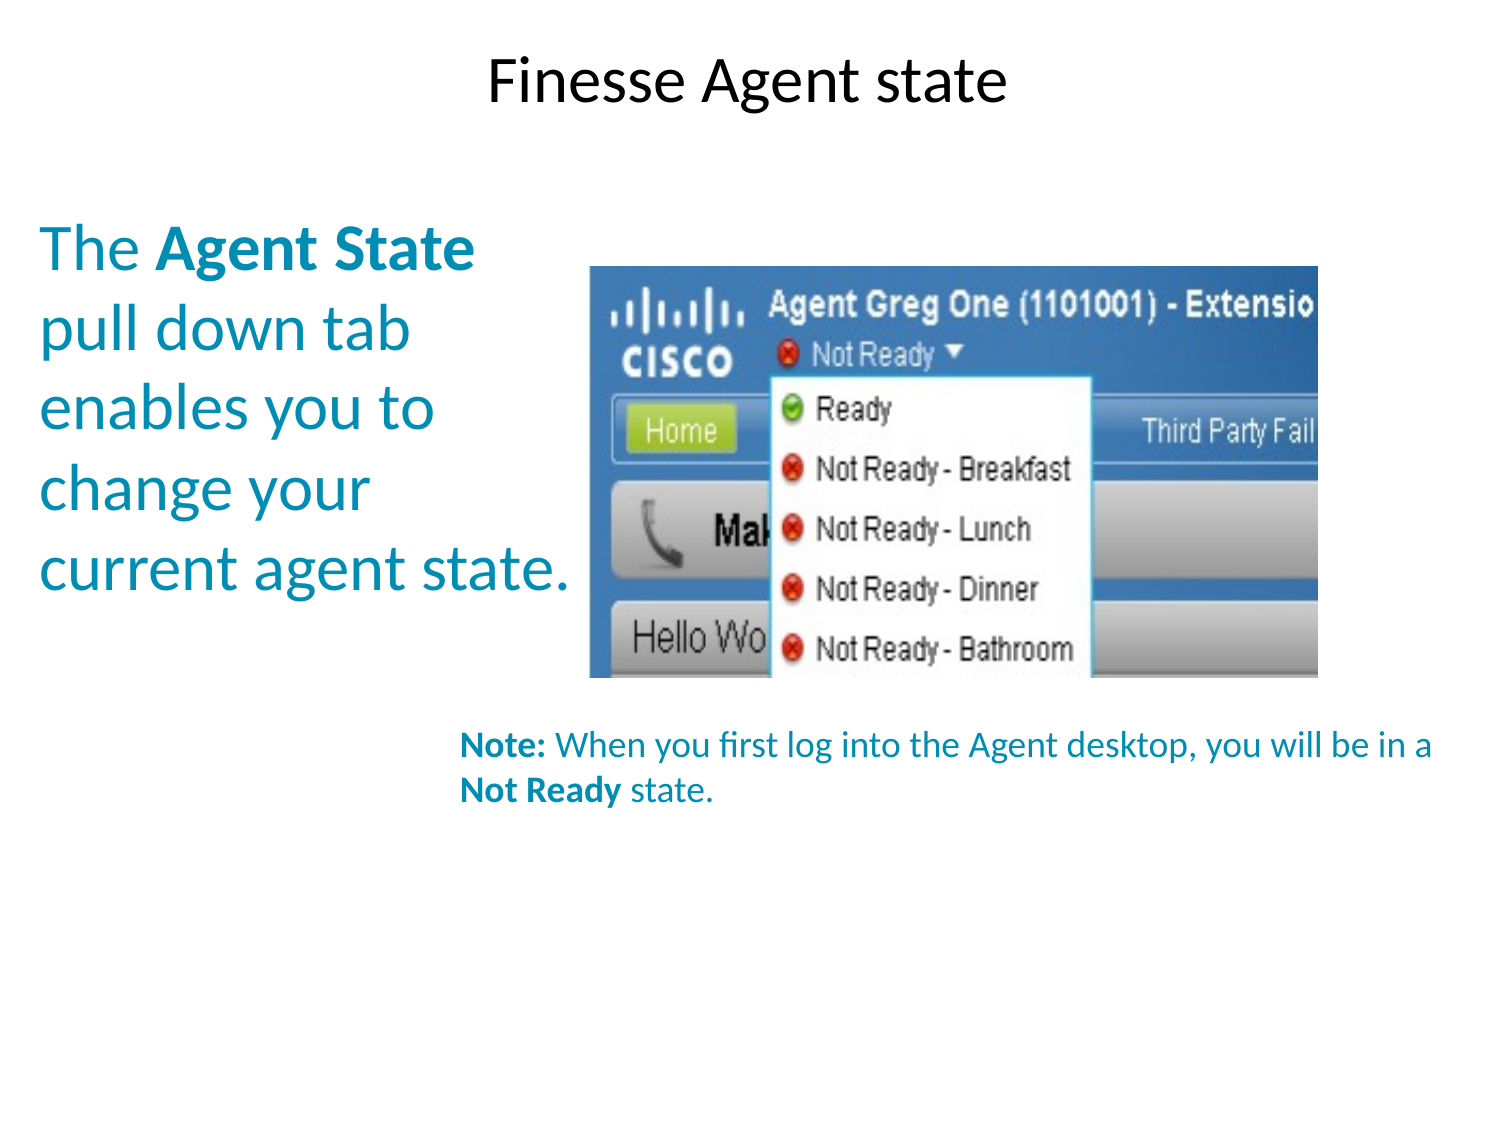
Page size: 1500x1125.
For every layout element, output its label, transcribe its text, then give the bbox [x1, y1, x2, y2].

text_box Note: When you first log into the Agent desktop, you will be in a Not Ready state. [444, 713, 1457, 818]
text_box The Agent State pull down tab enables you to change your current agent state. [25, 196, 597, 611]
title Finesse Agent state [20, 0, 1475, 155]
picture [583, 266, 1318, 678]
